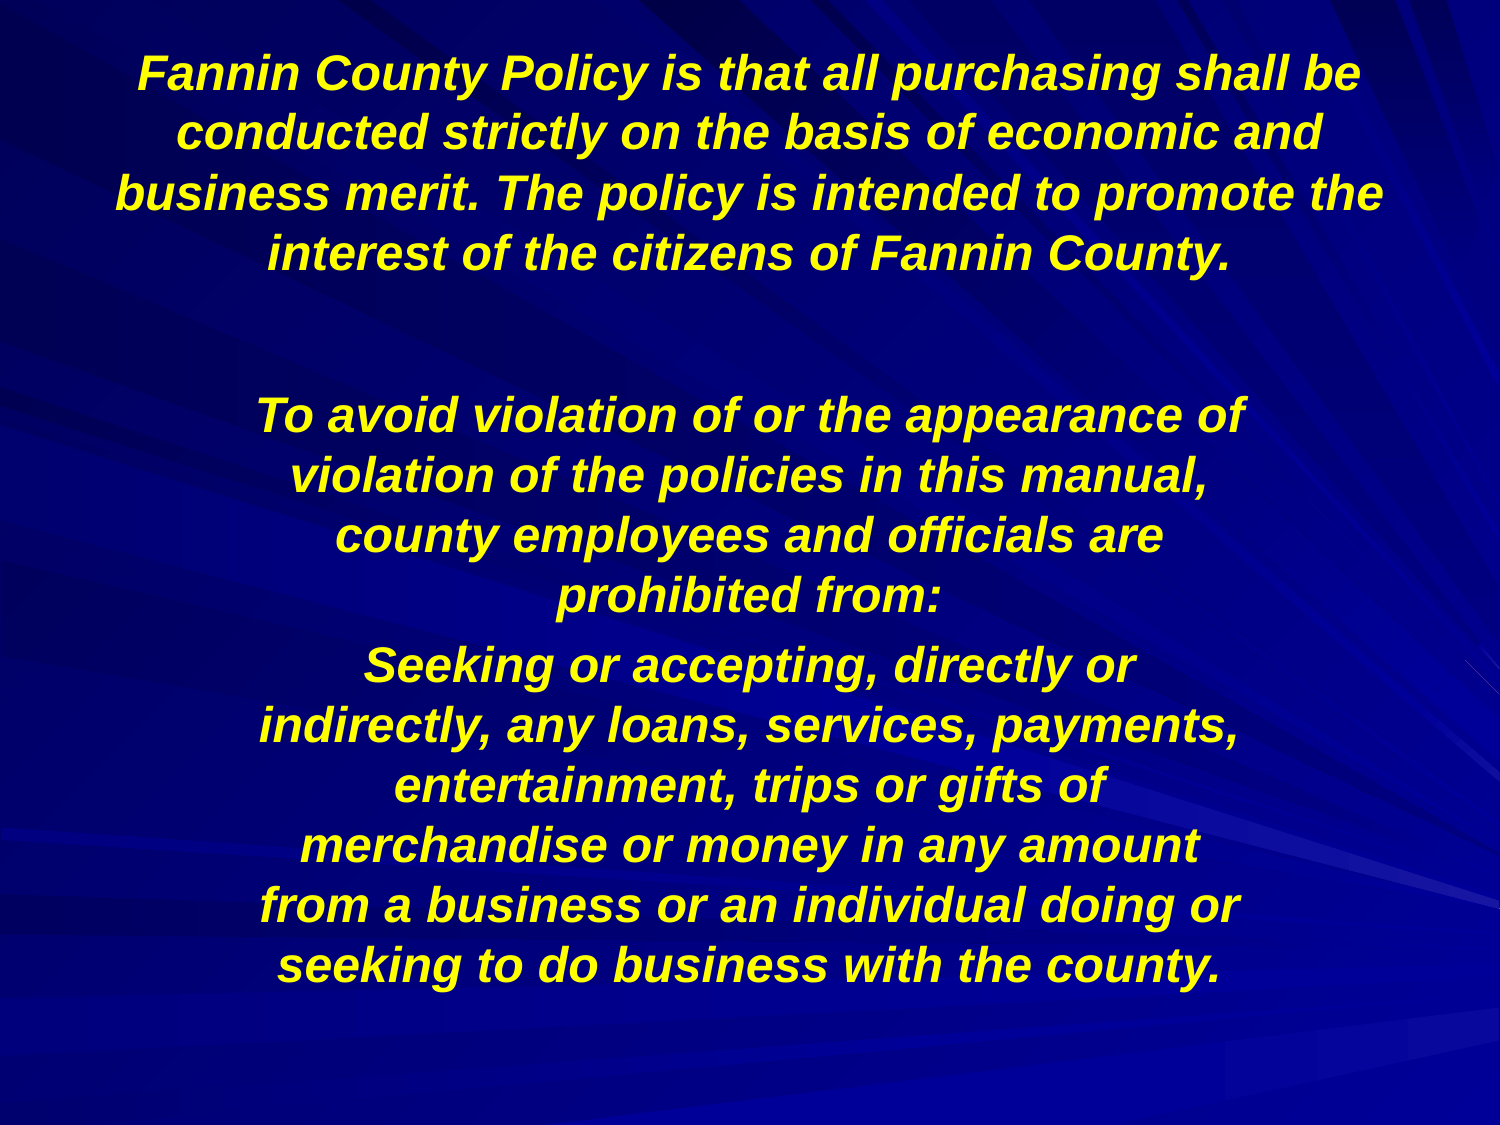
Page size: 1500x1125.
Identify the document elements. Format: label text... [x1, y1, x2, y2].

subtitle To avoid violation of or the appearance of violation of the policies in this manual, county employees and officials are prohibited from: Seeking or accepting, directly or indirectly, any loans, services, payments, entertainment, trips or gifts of merchandise or money in any amount from a business or an individual doing or seeking to do business with the county. [224, 374, 1276, 926]
title Fannin County Policy is that all purchasing shall be conducted strictly on the basis of economic and business merit. The policy is intended to promote the interest of the citizens of Fannin County. [74, 49, 1426, 451]
